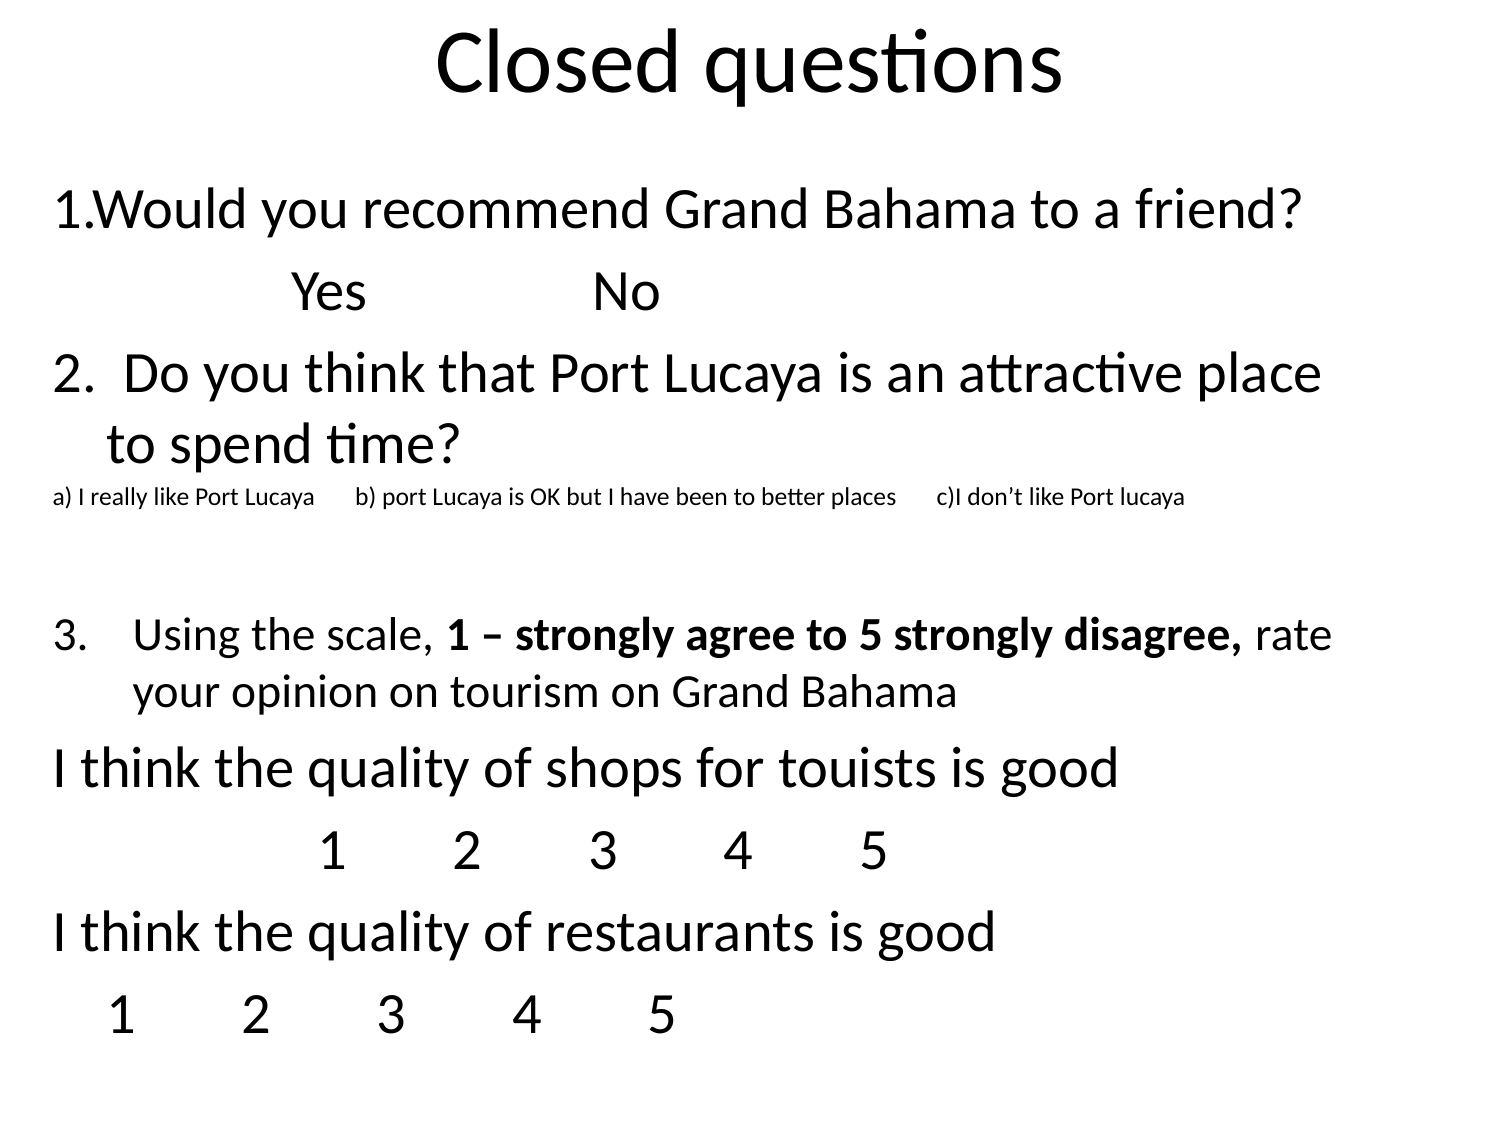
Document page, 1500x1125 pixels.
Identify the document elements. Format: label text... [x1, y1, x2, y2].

list 1.Would you recommend Grand Bahama to a friend? Yes No 2. Do you think that Port Lucaya is an attractive place to spend time? a) I really like Port Lucaya b) port Lucaya is OK but I have been to better places c)I don’t like Port lucaya Using the scale, 1 – strongly agree to 5 strongly disagree, rate your opinion on tourism on Grand Bahama I think the quality of shops for touists is good 1 2 3 4 5 I think the quality of restaurants is good 1 2 3 4 5 [37, 162, 1400, 1063]
title Closed questions [75, 0, 1425, 150]
